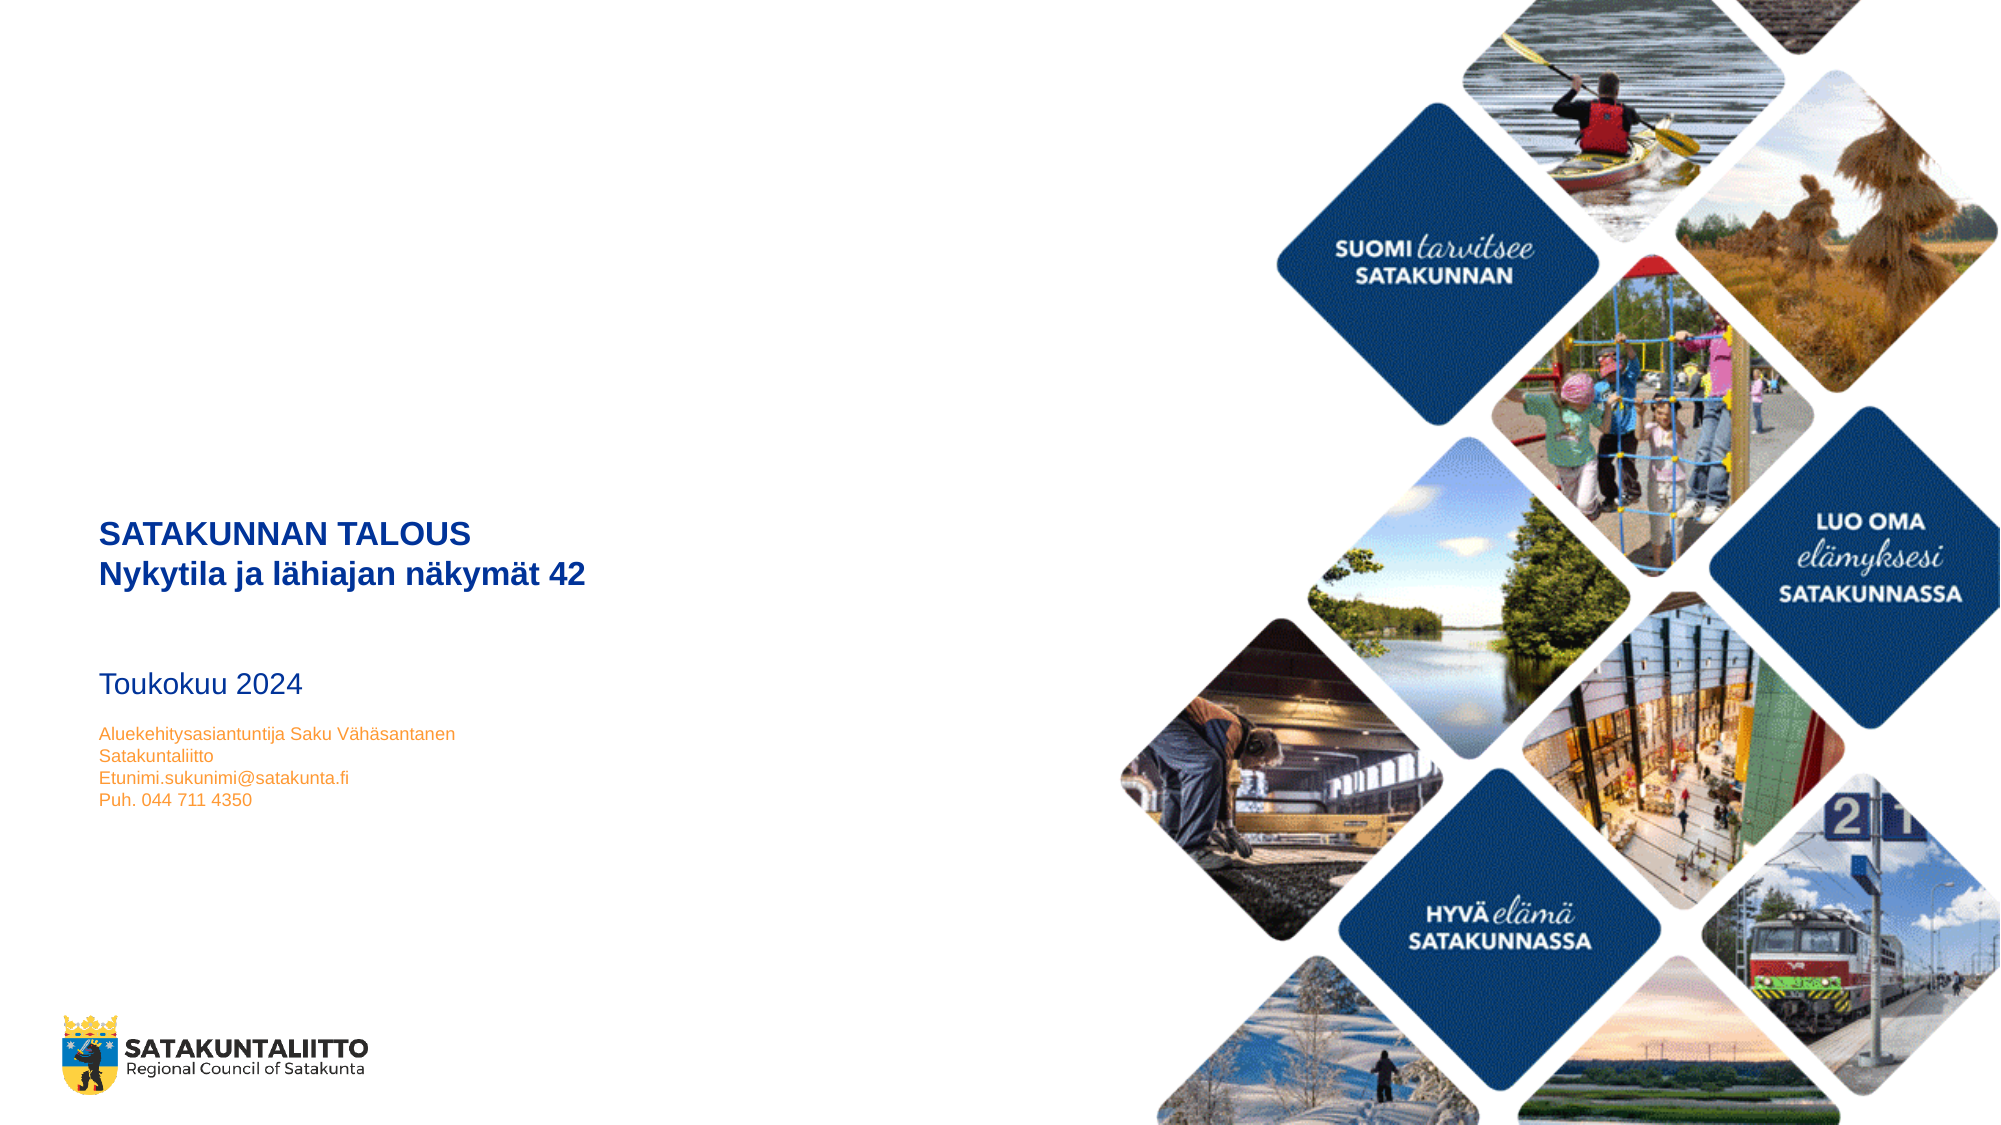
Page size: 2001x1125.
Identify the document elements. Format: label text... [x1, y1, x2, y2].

title SATAKUNNAN TALOUS Nykytila ja lähiajan näkymät 42 Toukokuu 2024 Aluekehitysasiantuntija Saku Vähäsantanen Satakuntaliitto Etunimi.sukunimi@satakunta.fi Puh. 044 711 4350 [83, 497, 1099, 890]
picture [1099, 0, 2000, 1125]
picture [62, 1015, 368, 1095]
